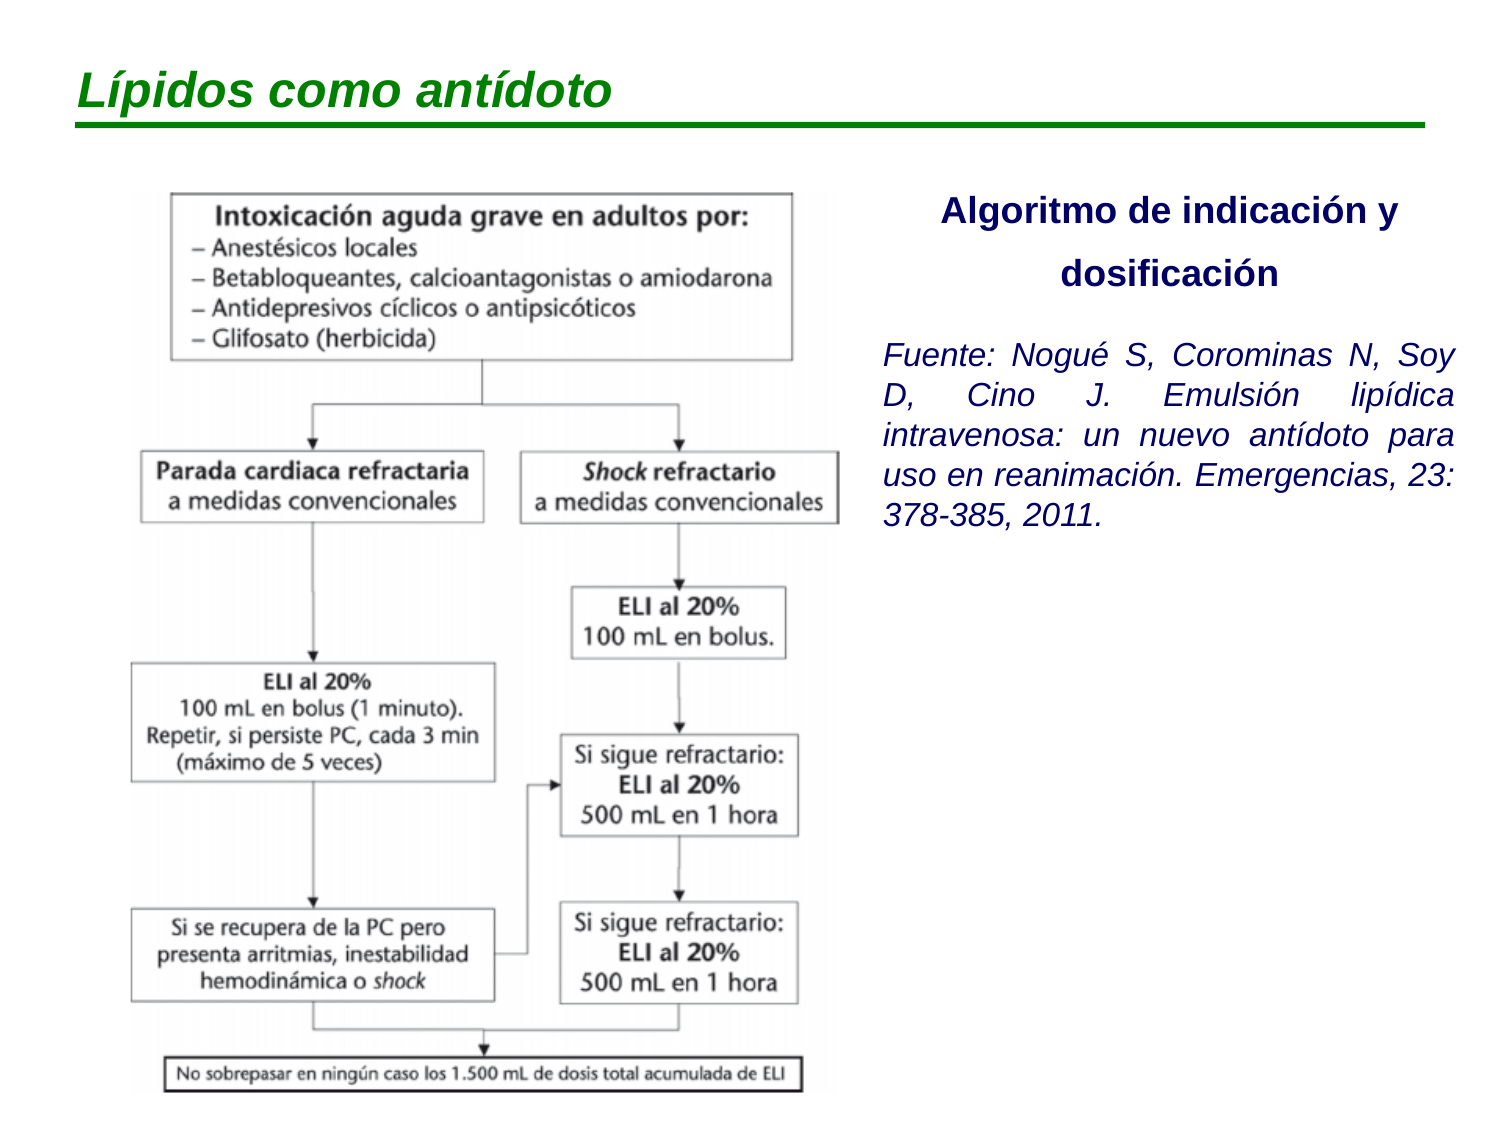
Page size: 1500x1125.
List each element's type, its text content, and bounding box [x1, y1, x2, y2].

text_box Fuente: Nogué S, Corominas N, Soy D, Cino J. Emulsión lipídica intravenosa: un nuevo antídoto para uso en reanimación. Emergencias, 23: 378-385, 2011. [883, 326, 1471, 541]
text_box Algoritmo de indicación y dosificación [883, 160, 1471, 302]
picture [88, 148, 879, 1110]
text_box Lípidos como antídoto [62, 49, 1425, 126]
